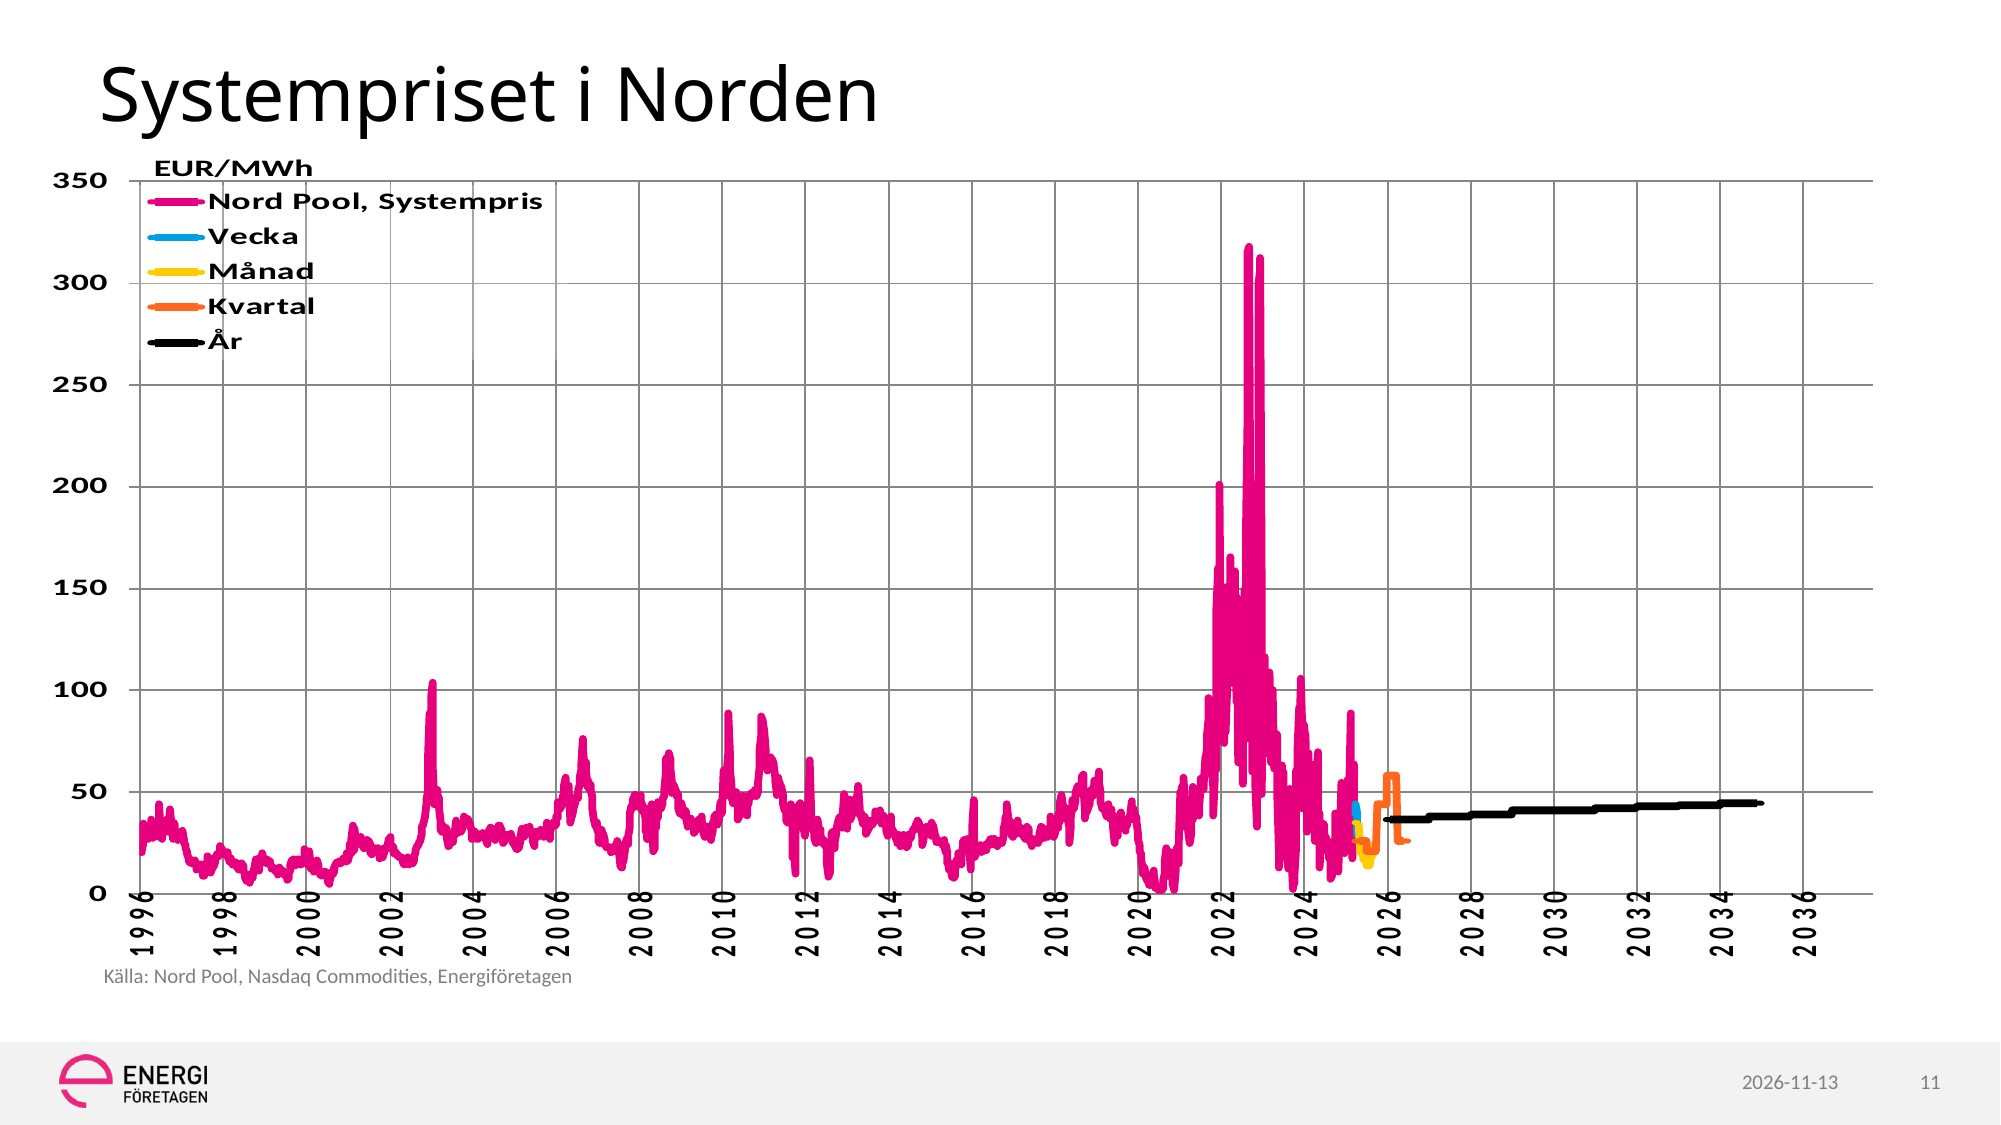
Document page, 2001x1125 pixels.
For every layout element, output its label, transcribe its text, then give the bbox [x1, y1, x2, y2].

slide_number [1742, 1068, 1854, 1099]
picture [59, 1054, 207, 1108]
title Systempriset i Norden [99, 30, 1900, 136]
text_box Källa: Nord Pool, Nasdaq Commodities, Energiföretagen [103, 979, 1229, 993]
picture [35, 139, 1962, 968]
slide_number 11 [1882, 1068, 1941, 1099]
